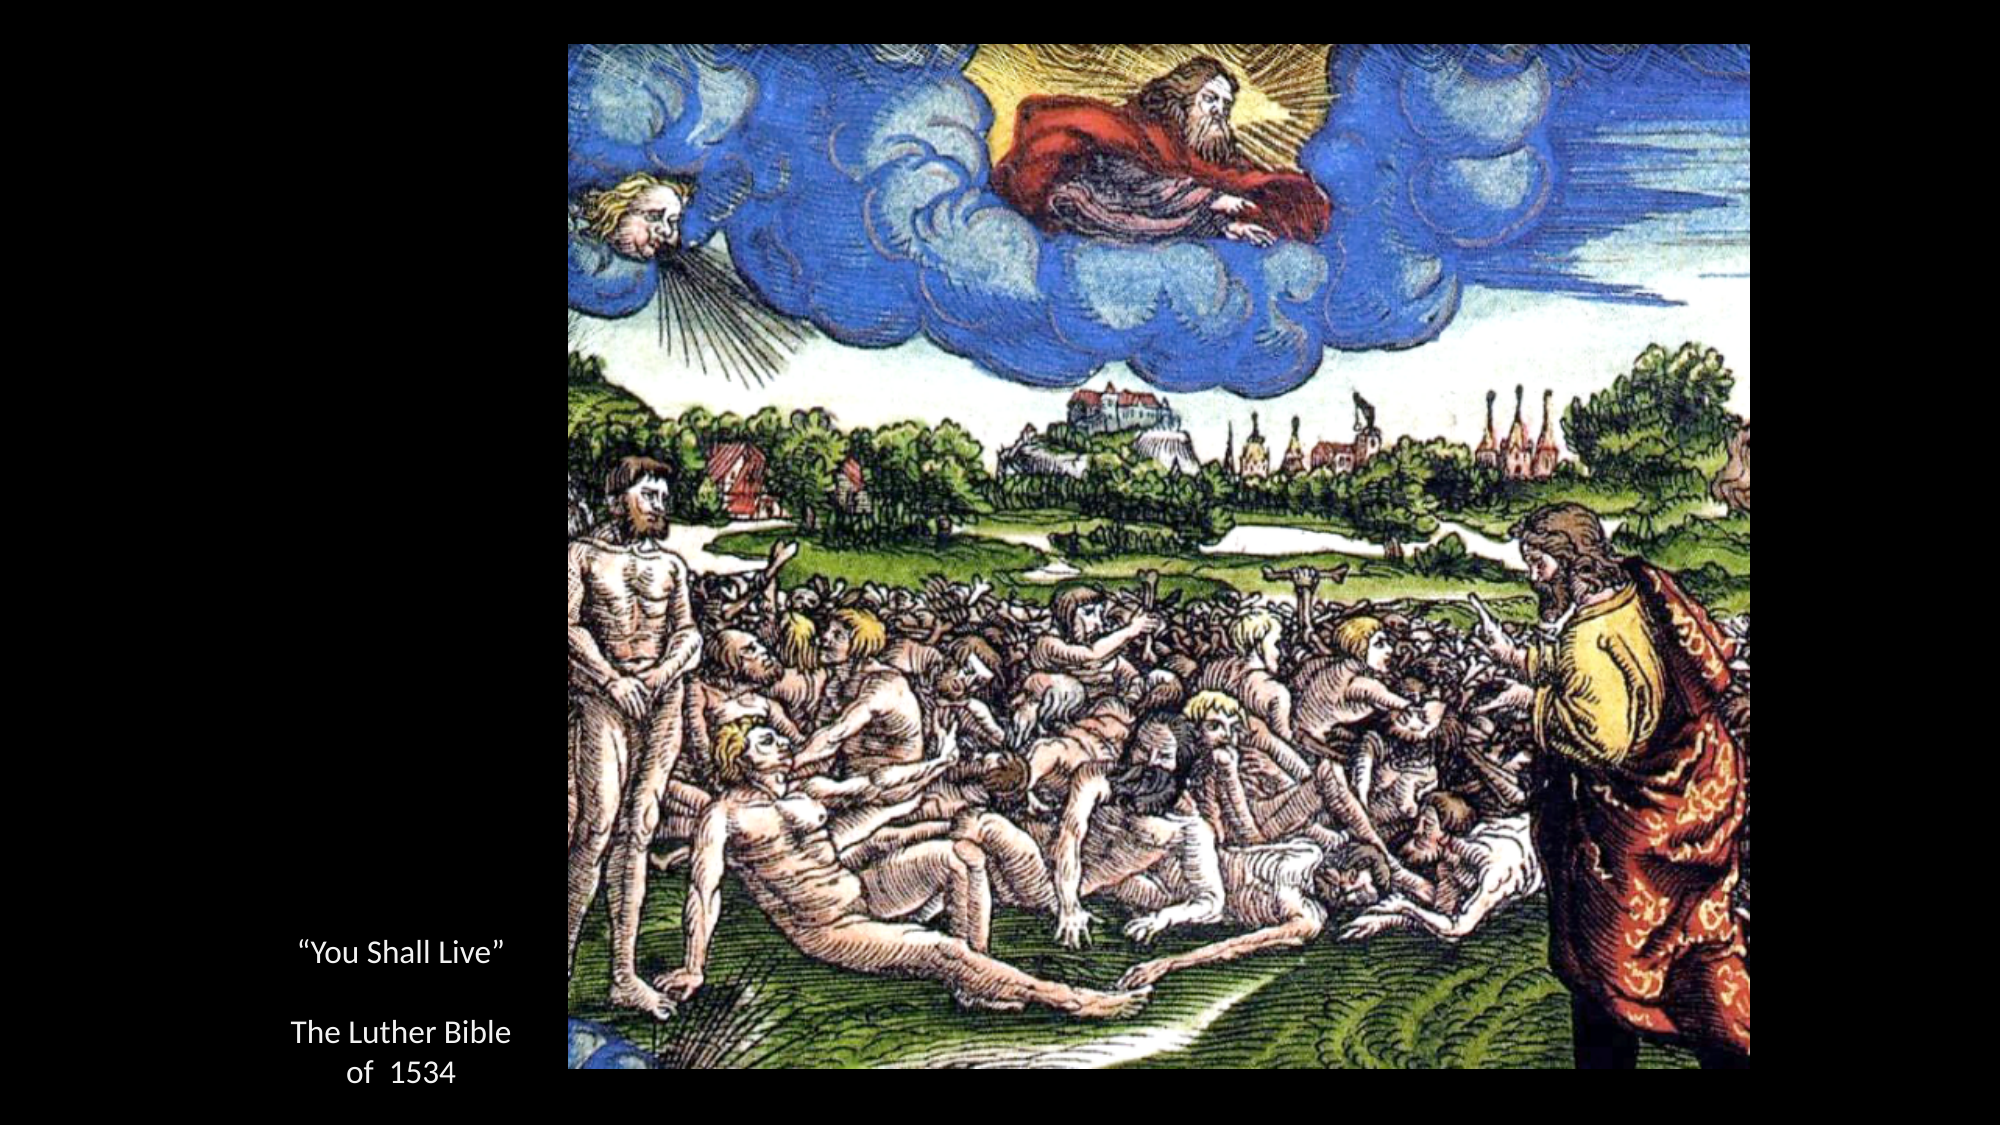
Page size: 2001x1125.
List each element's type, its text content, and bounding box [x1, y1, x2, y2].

picture [568, 44, 1751, 1070]
text_box “You Shall Live” The Luther Bible of 1534 [264, 923, 538, 1098]
